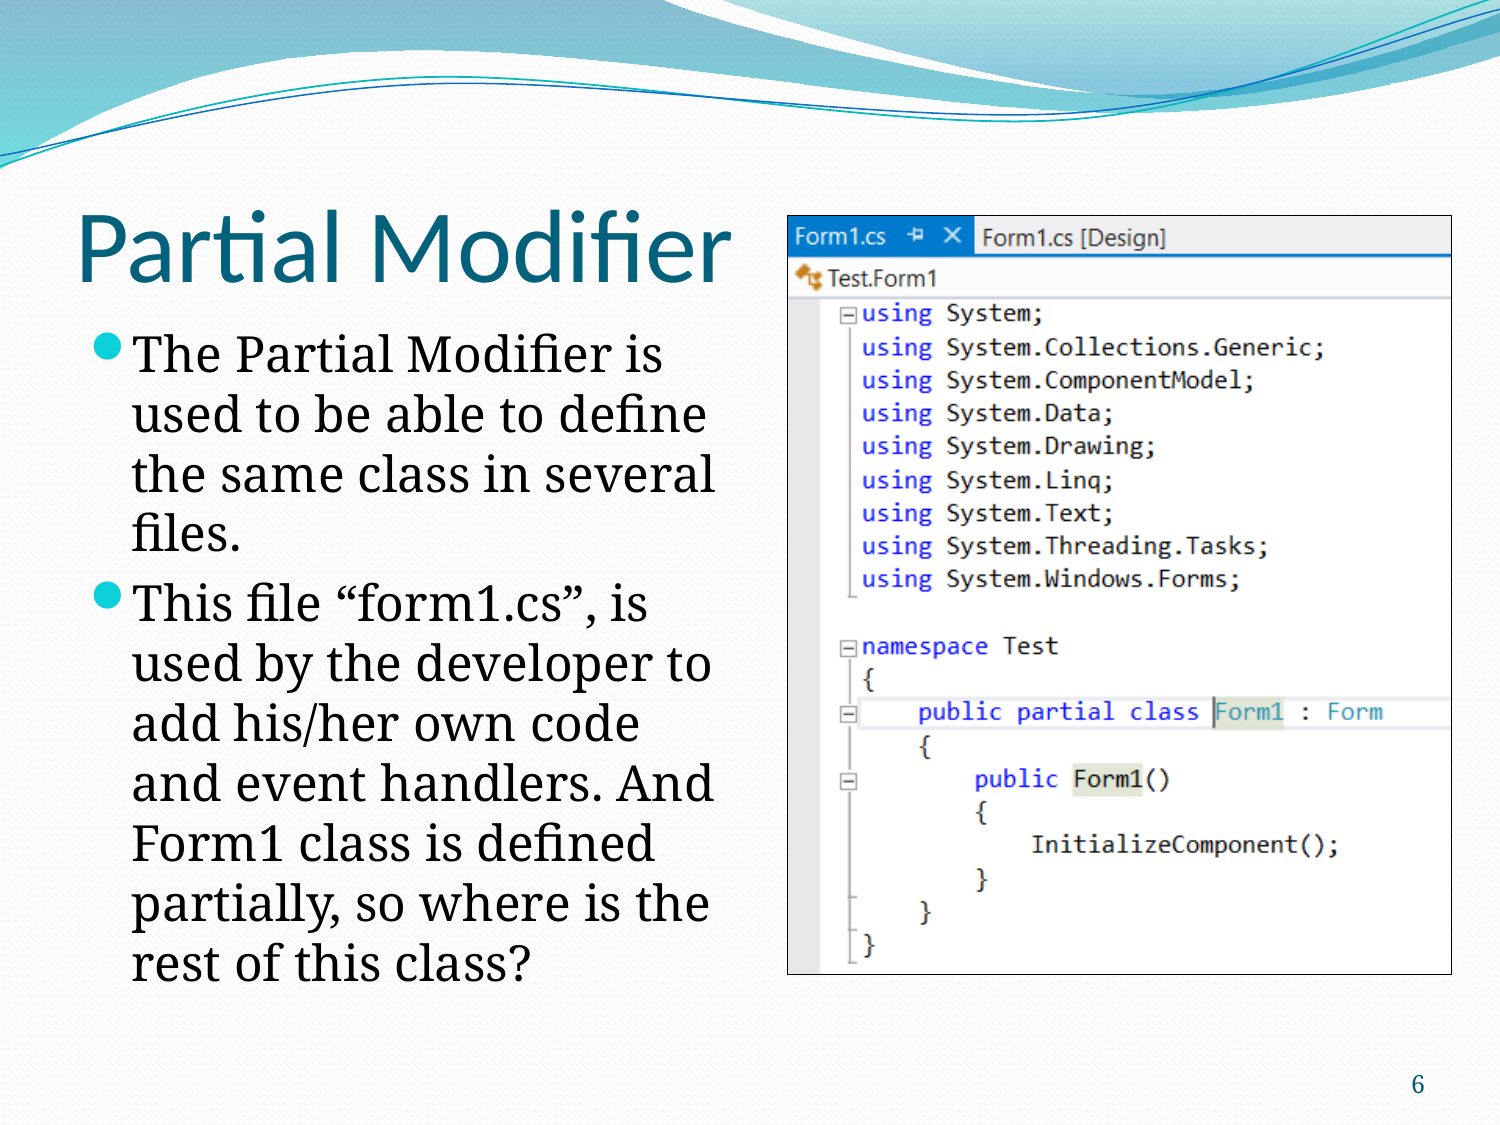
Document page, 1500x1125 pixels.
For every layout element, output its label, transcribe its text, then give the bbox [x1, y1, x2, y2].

picture [787, 214, 1452, 975]
slide_number 6 [1299, 1042, 1425, 1103]
list The Partial Modifier is used to be able to define the same class in several files. This file “form1.cs”, is used by the developer to add his/her own code and event handlers. And Form1 class is defined partially, so where is the rest of this class? [75, 314, 738, 1043]
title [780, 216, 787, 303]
title Partial Modifier [75, 115, 1425, 303]
